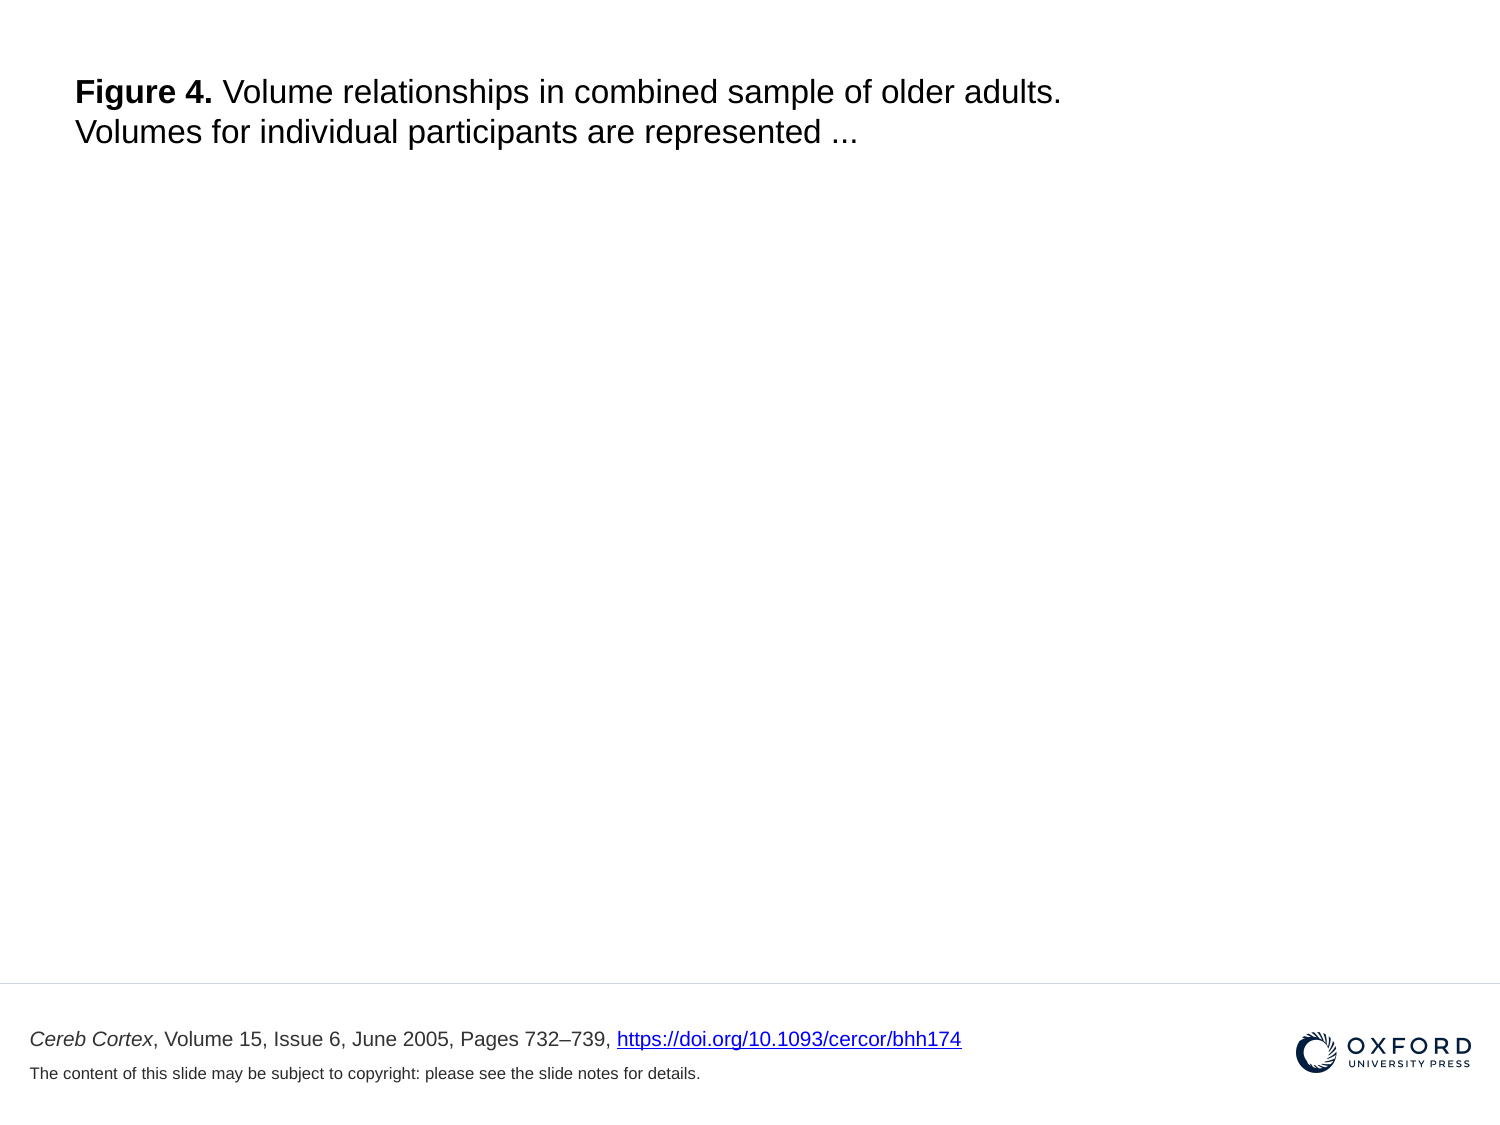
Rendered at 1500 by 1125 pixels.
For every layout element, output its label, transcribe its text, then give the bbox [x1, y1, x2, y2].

picture [1296, 1032, 1471, 1073]
title Figure 4. Volume relationships in combined sample of older adults. Volumes for individual participants are represented ... [75, 69, 1078, 171]
footer Cereb Cortex, Volume 15, Issue 6, June 2005, Pages 732–739, https://doi.org/10.1093/cercor/bhh174 The content of this slide may be subject to copyright: please see the slide notes for details. [0, 983, 1260, 1125]
